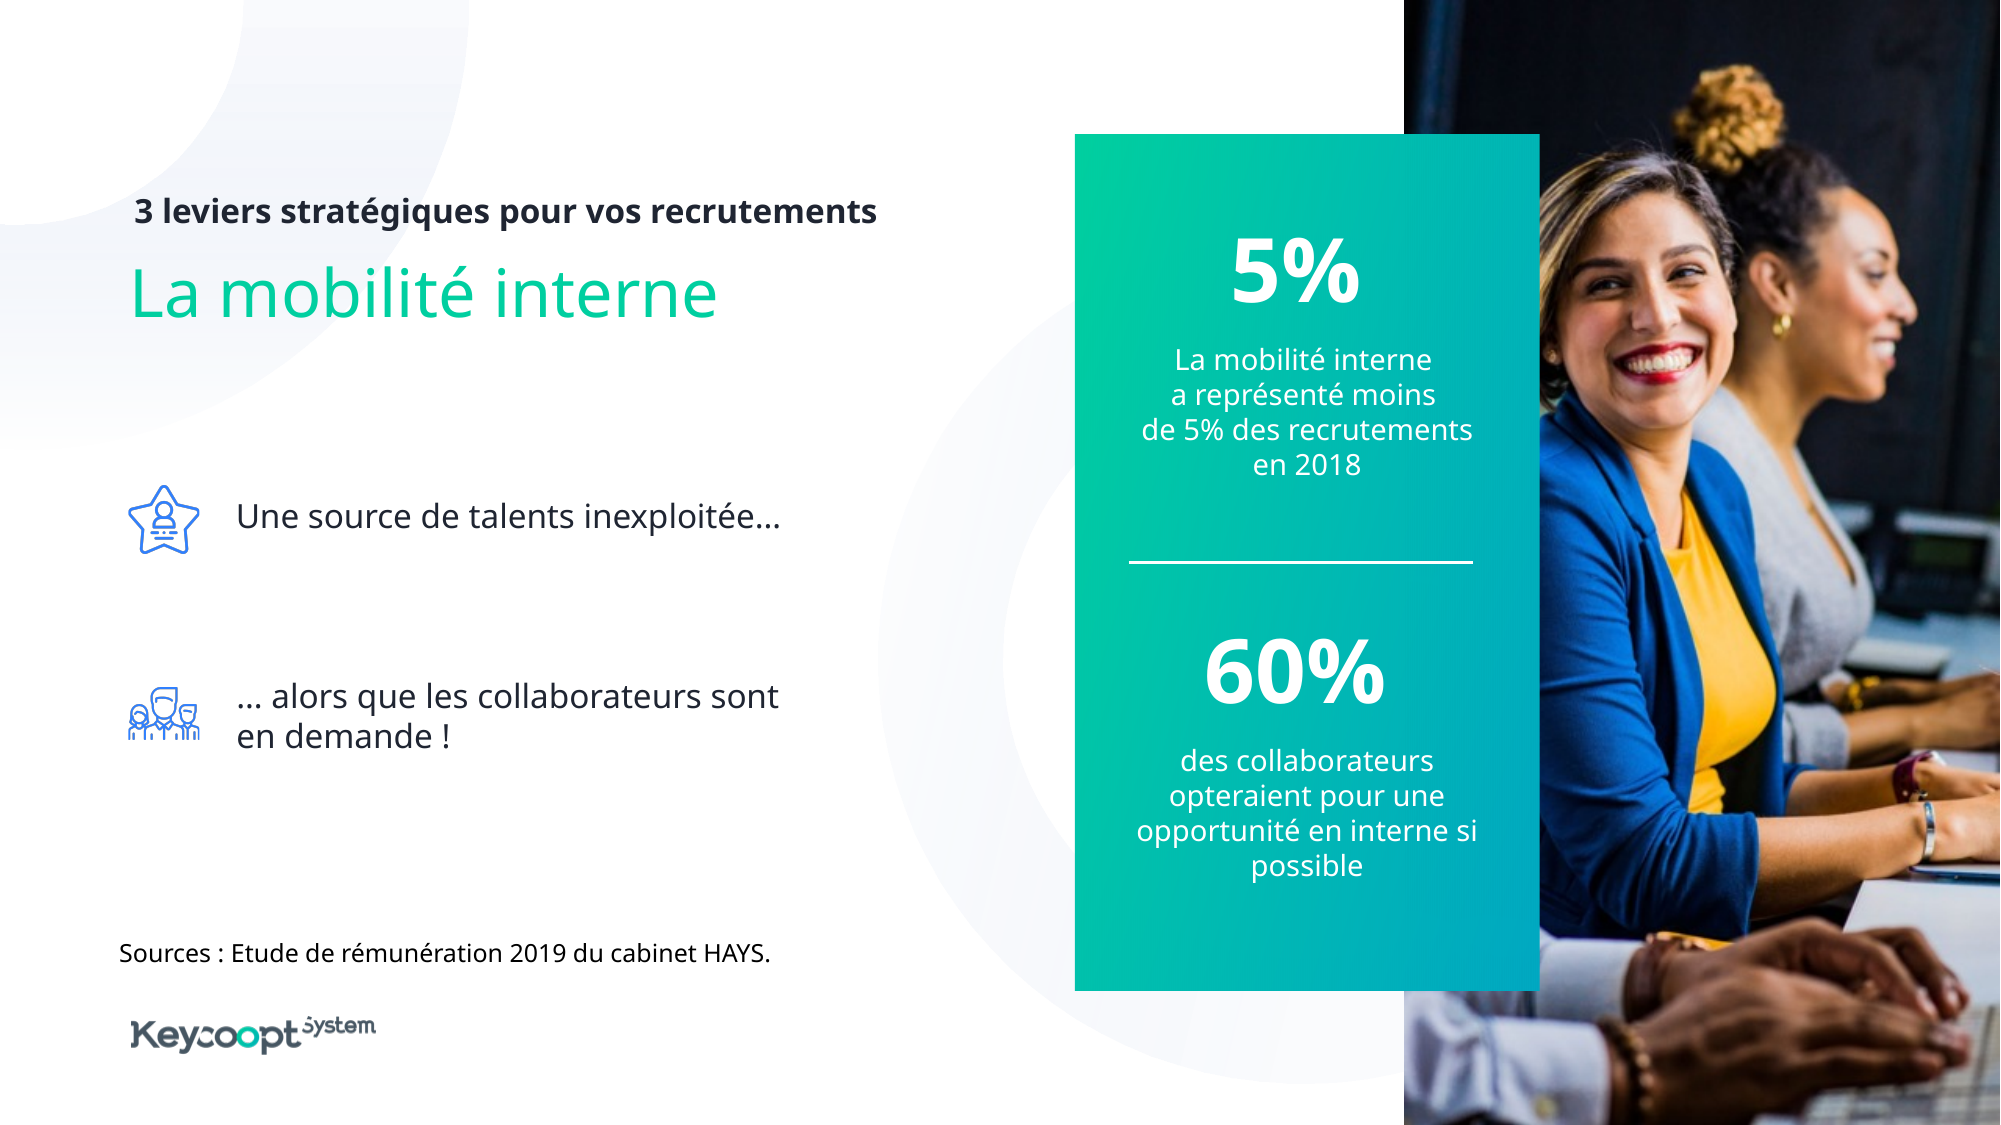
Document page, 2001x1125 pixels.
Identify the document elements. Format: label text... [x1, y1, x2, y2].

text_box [114, 169, 915, 412]
text_box Sources : Etude de rémunération 2019 du cabinet HAYS. [104, 930, 787, 976]
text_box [1074, 134, 1540, 991]
picture [130, 1016, 377, 1055]
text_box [128, 485, 798, 554]
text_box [128, 667, 834, 760]
picture [1404, 0, 2000, 1125]
